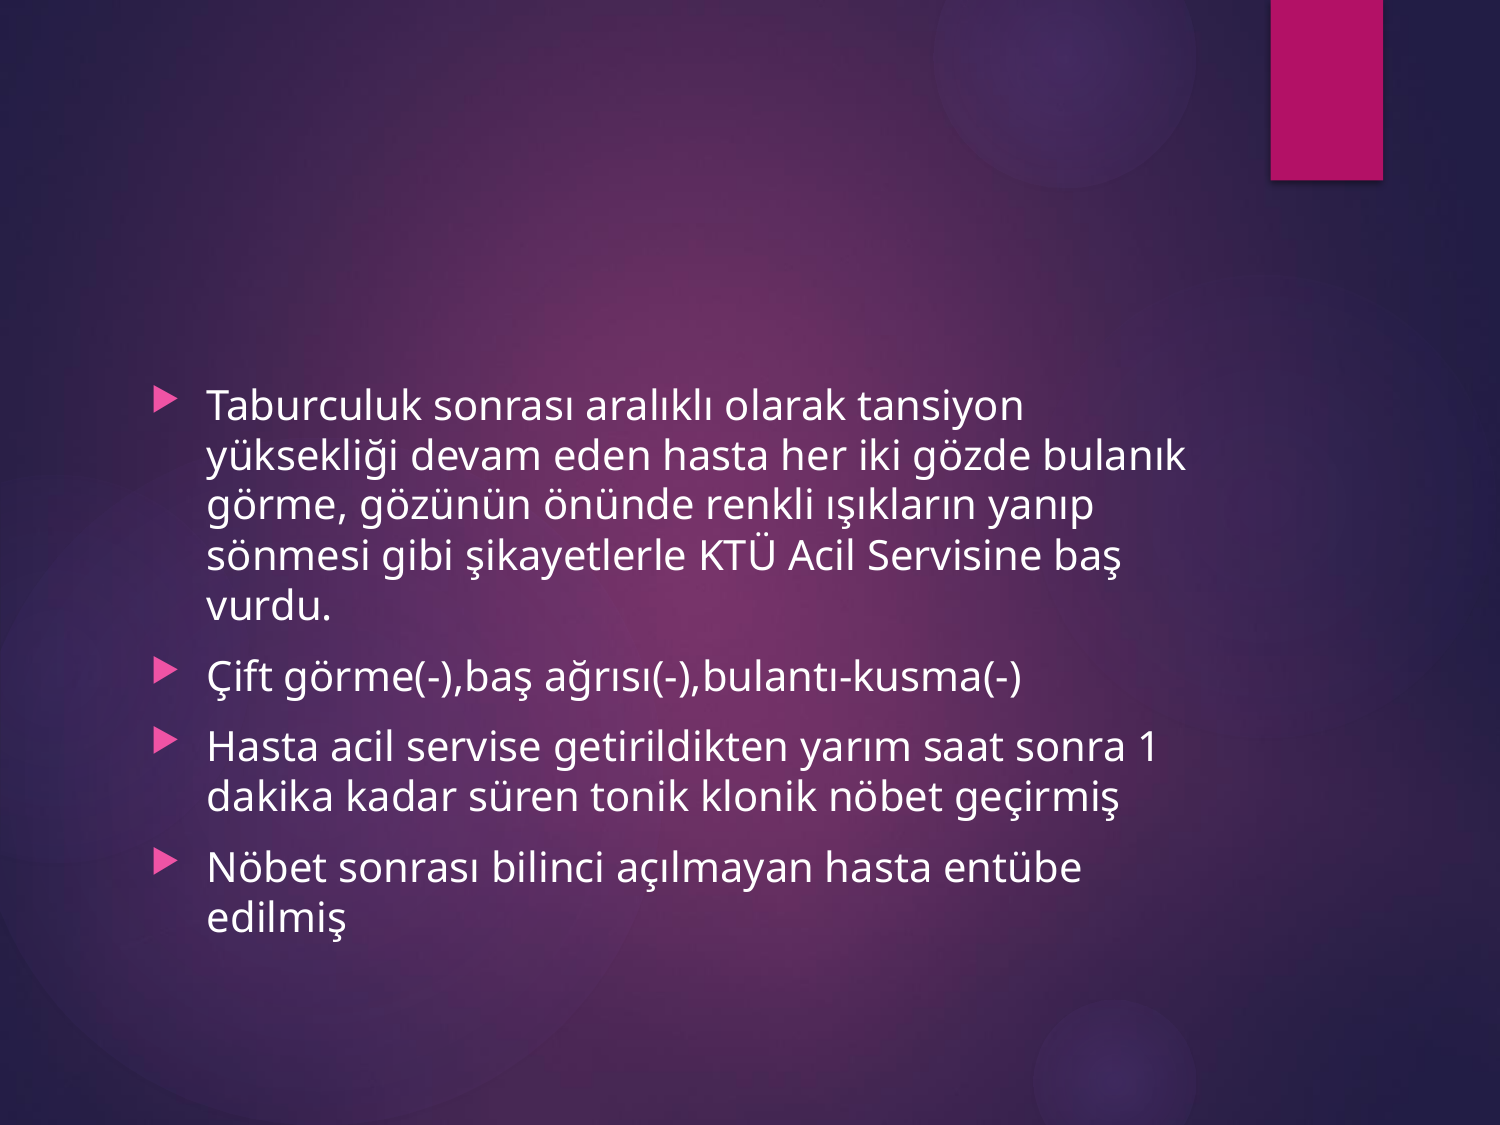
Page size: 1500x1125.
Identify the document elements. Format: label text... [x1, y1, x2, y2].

picture [0, 0, 1500, 1125]
list Taburculuk sonrası aralıklı olarak tansiyon yüksekliği devam eden hasta her iki gözde bulanık görme, gözünün önünde renkli ışıkların yanıp sönmesi gibi şikayetlerle KTÜ Acil Servisine baş vurdu. Çift görme(-),baş ağrısı(-),bulantı-kusma(-) Hasta acil servise getirildikten yarım saat sonra 1 dakika kadar süren tonik klonik nöbet geçirmiş Nöbet sonrası bilinci açılmayan hasta entübe edilmiş [135, 299, 1237, 1026]
